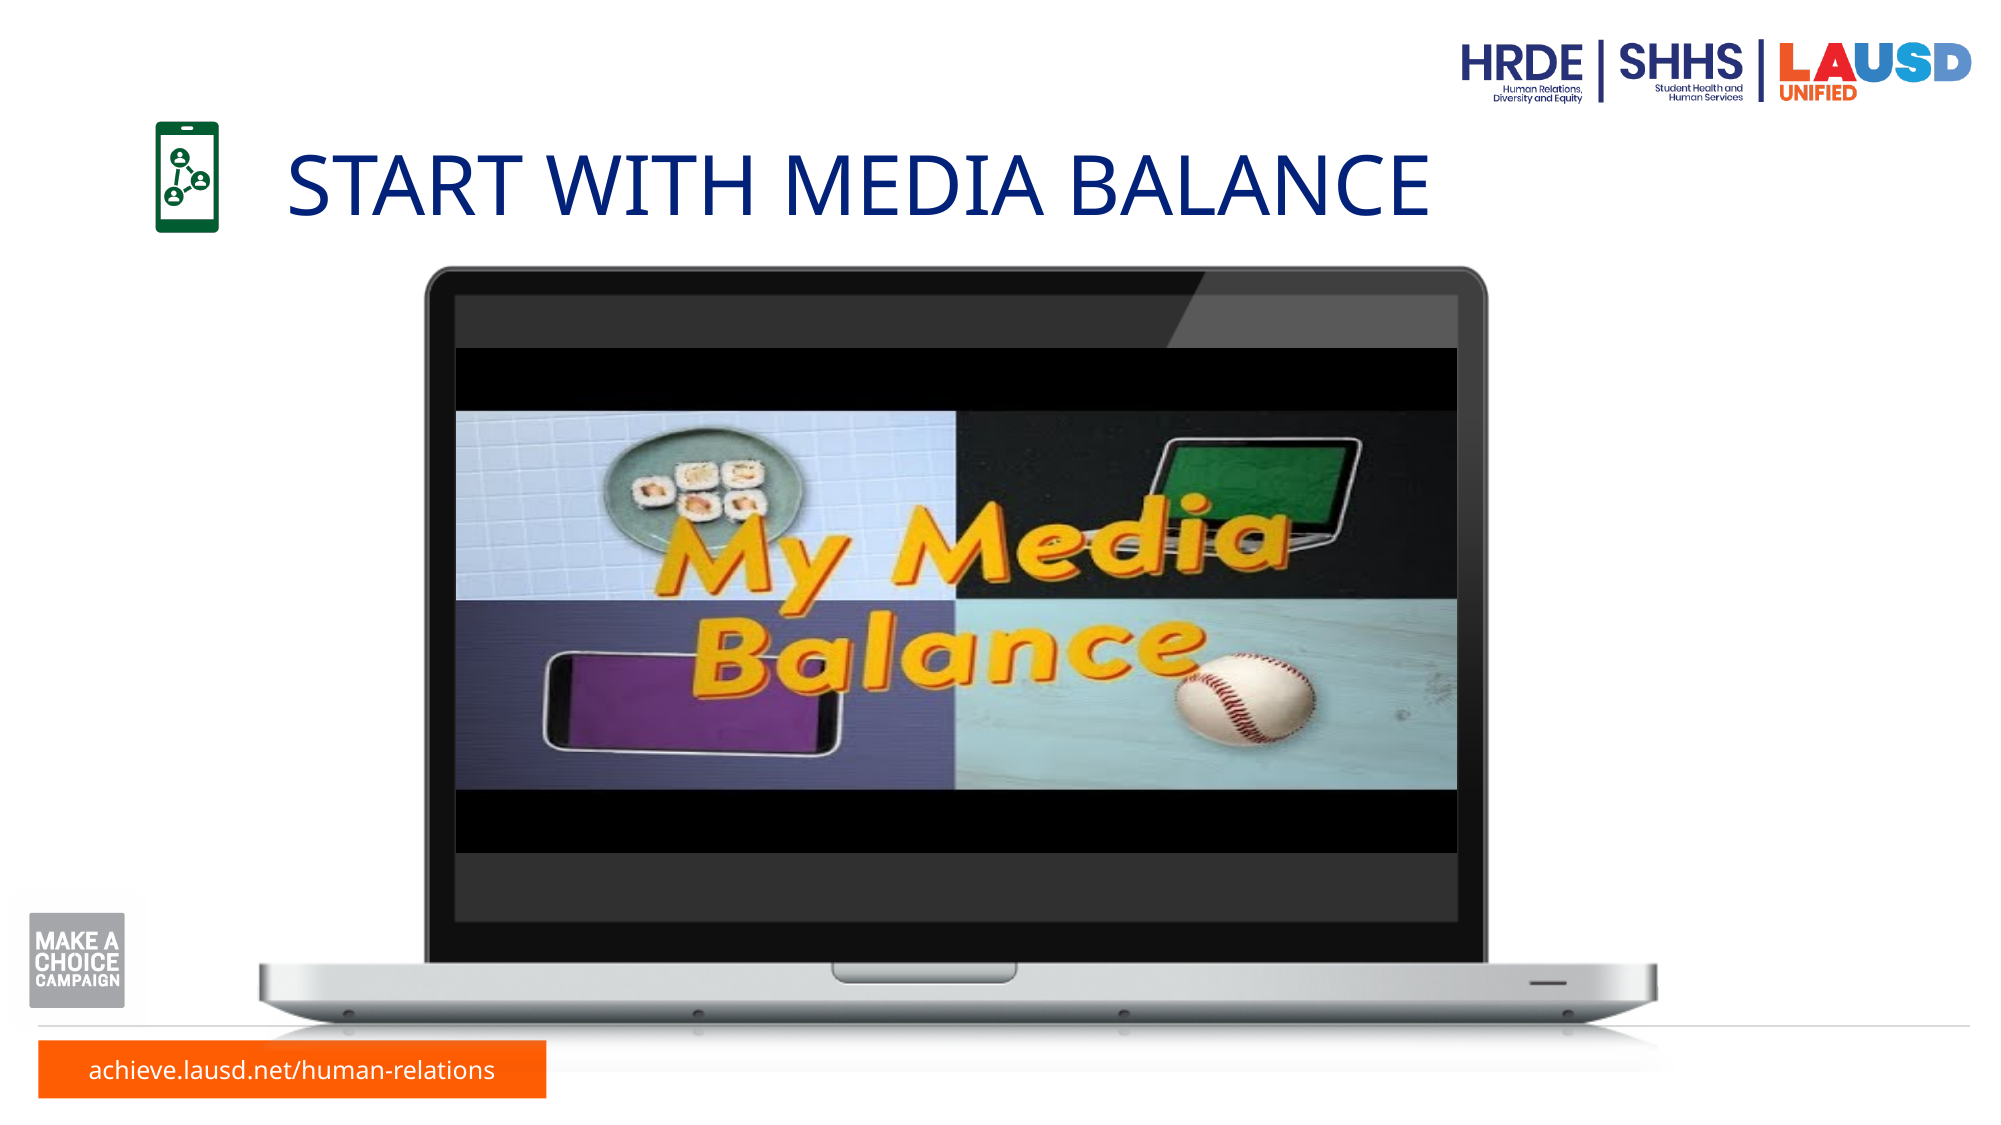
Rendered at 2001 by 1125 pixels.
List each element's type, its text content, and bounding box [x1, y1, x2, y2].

picture [129, 119, 1716, 1072]
picture [1457, 34, 1975, 106]
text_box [455, 347, 1458, 854]
picture [27, 911, 126, 1009]
text_box START WITH MEDIA BALANCE [271, 136, 1895, 247]
